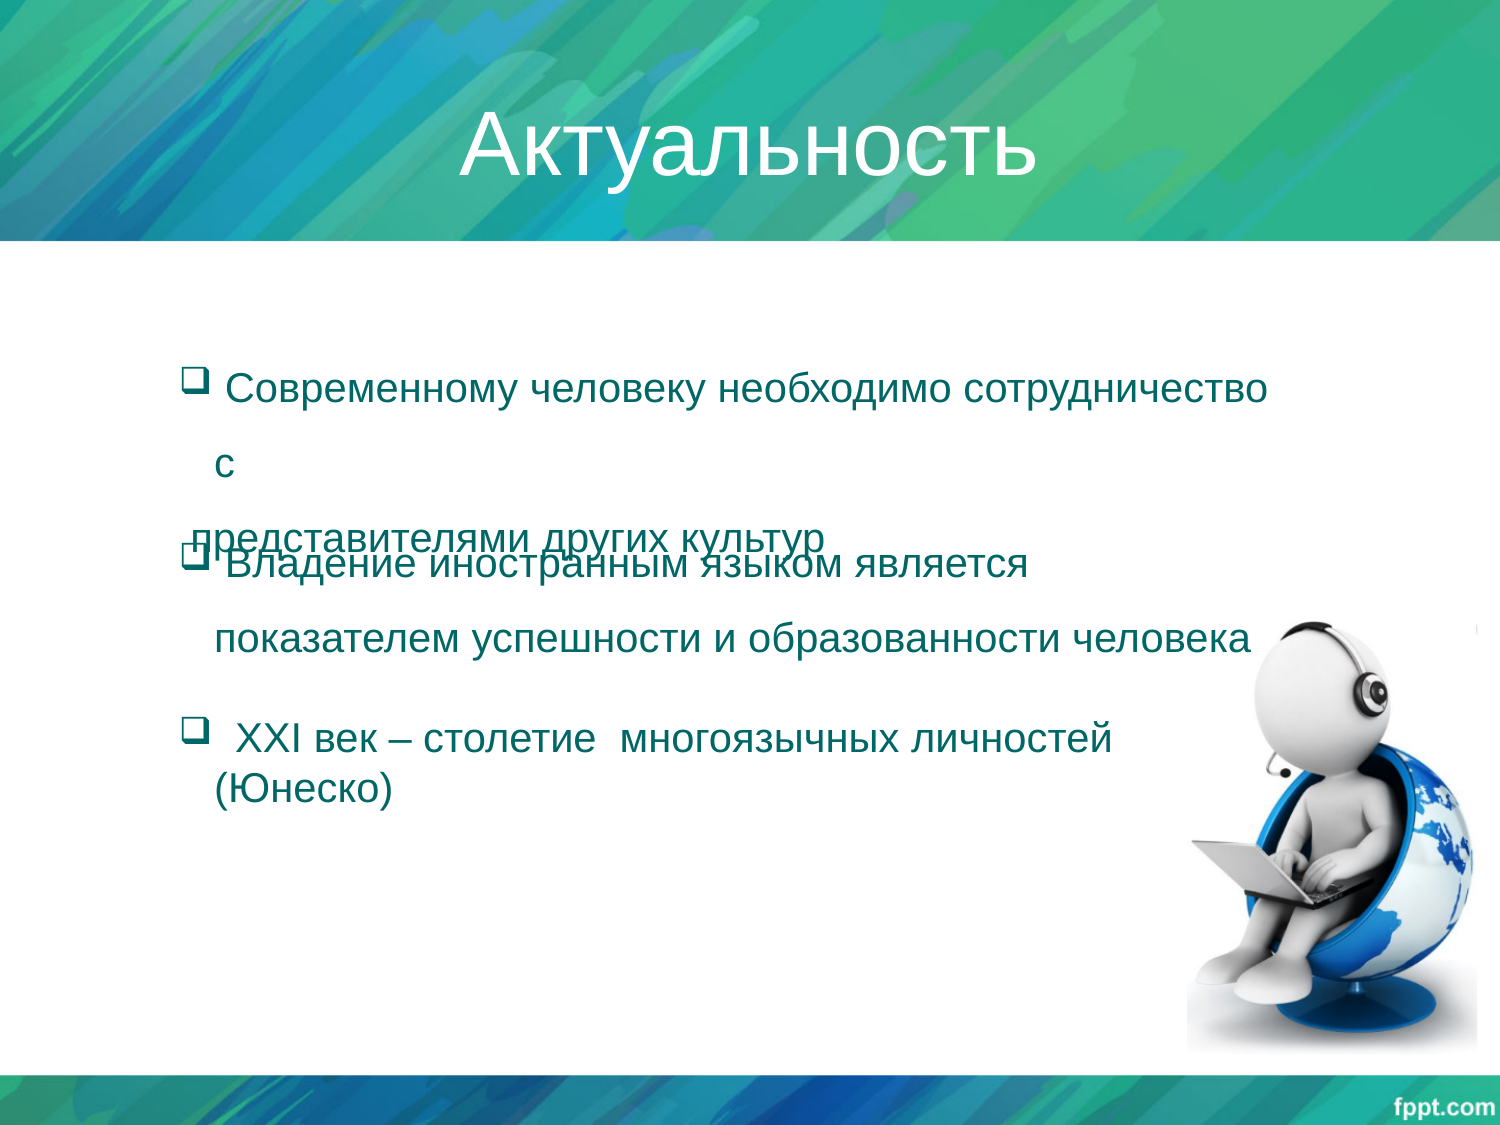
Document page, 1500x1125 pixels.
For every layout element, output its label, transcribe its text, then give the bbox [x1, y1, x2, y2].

picture [0, 0, 1500, 1125]
title Актуальность [74, 44, 1426, 233]
text_box Современному человеку необходимо сотрудничество с представителями других культур [164, 328, 1313, 568]
text_box XXI век – столетие многоязычных личностей (Юнеско) [163, 703, 1187, 818]
text_box Владение иностранным языком является показателем успешности и образованности человека [163, 503, 1278, 669]
